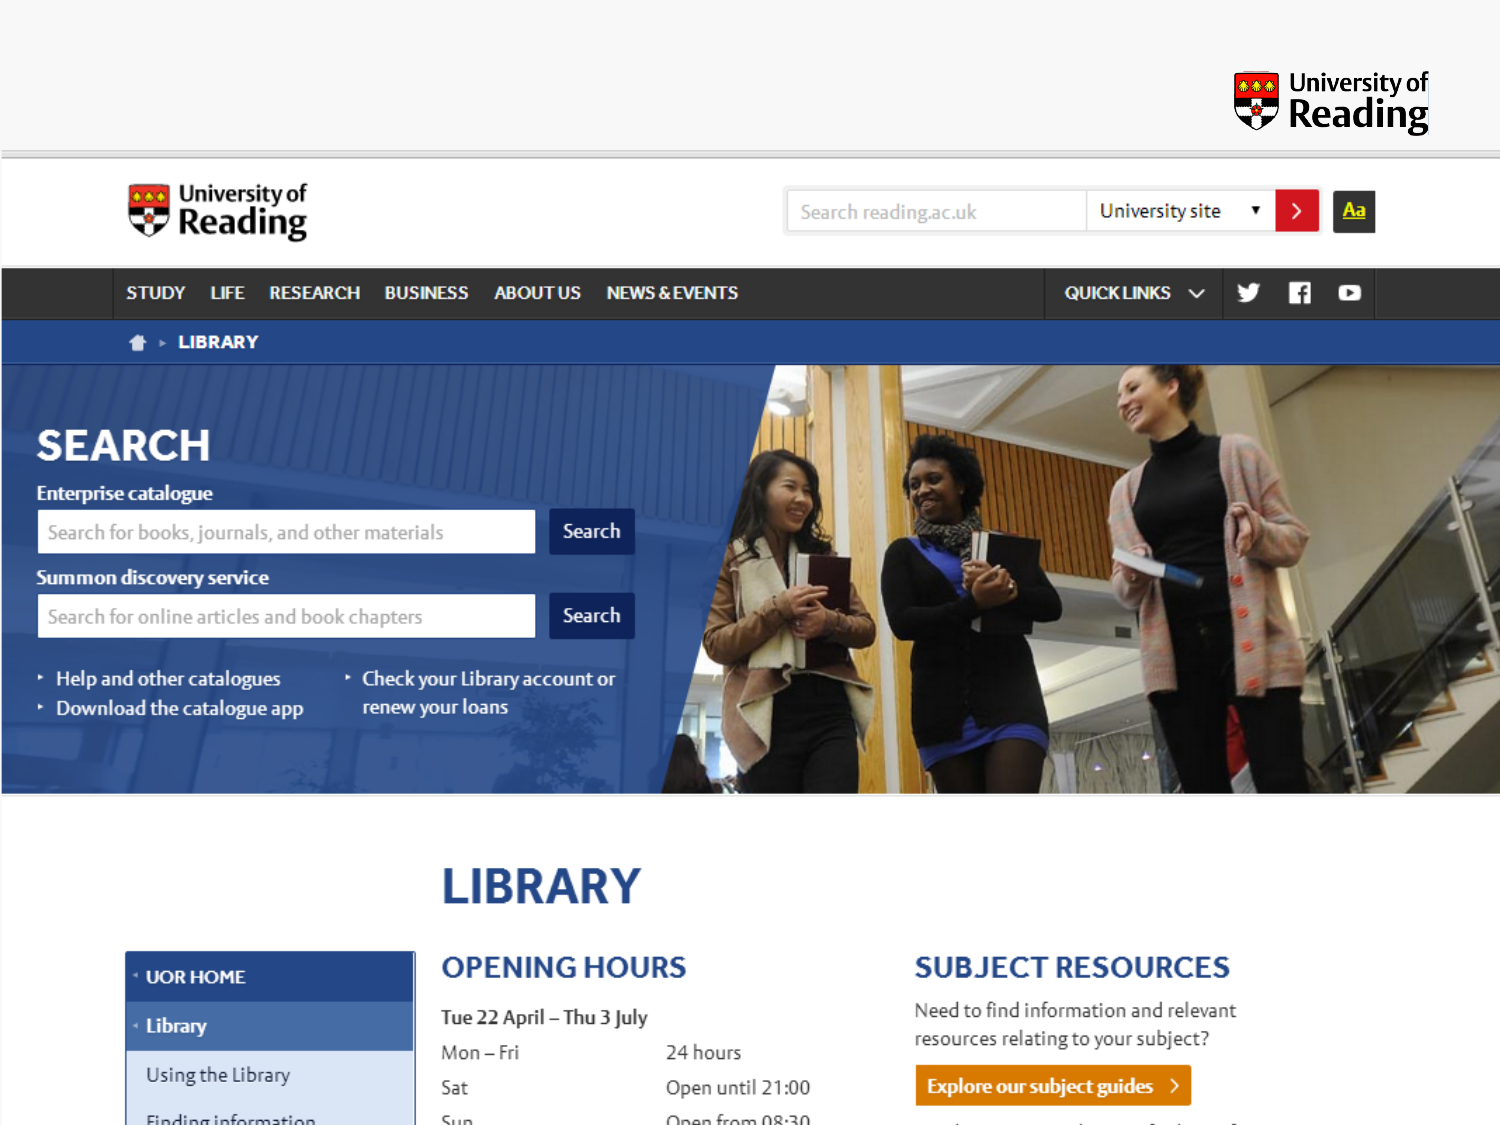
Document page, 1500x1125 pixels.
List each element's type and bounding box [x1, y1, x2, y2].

picture [1, 148, 1500, 1125]
picture [1234, 71, 1429, 136]
